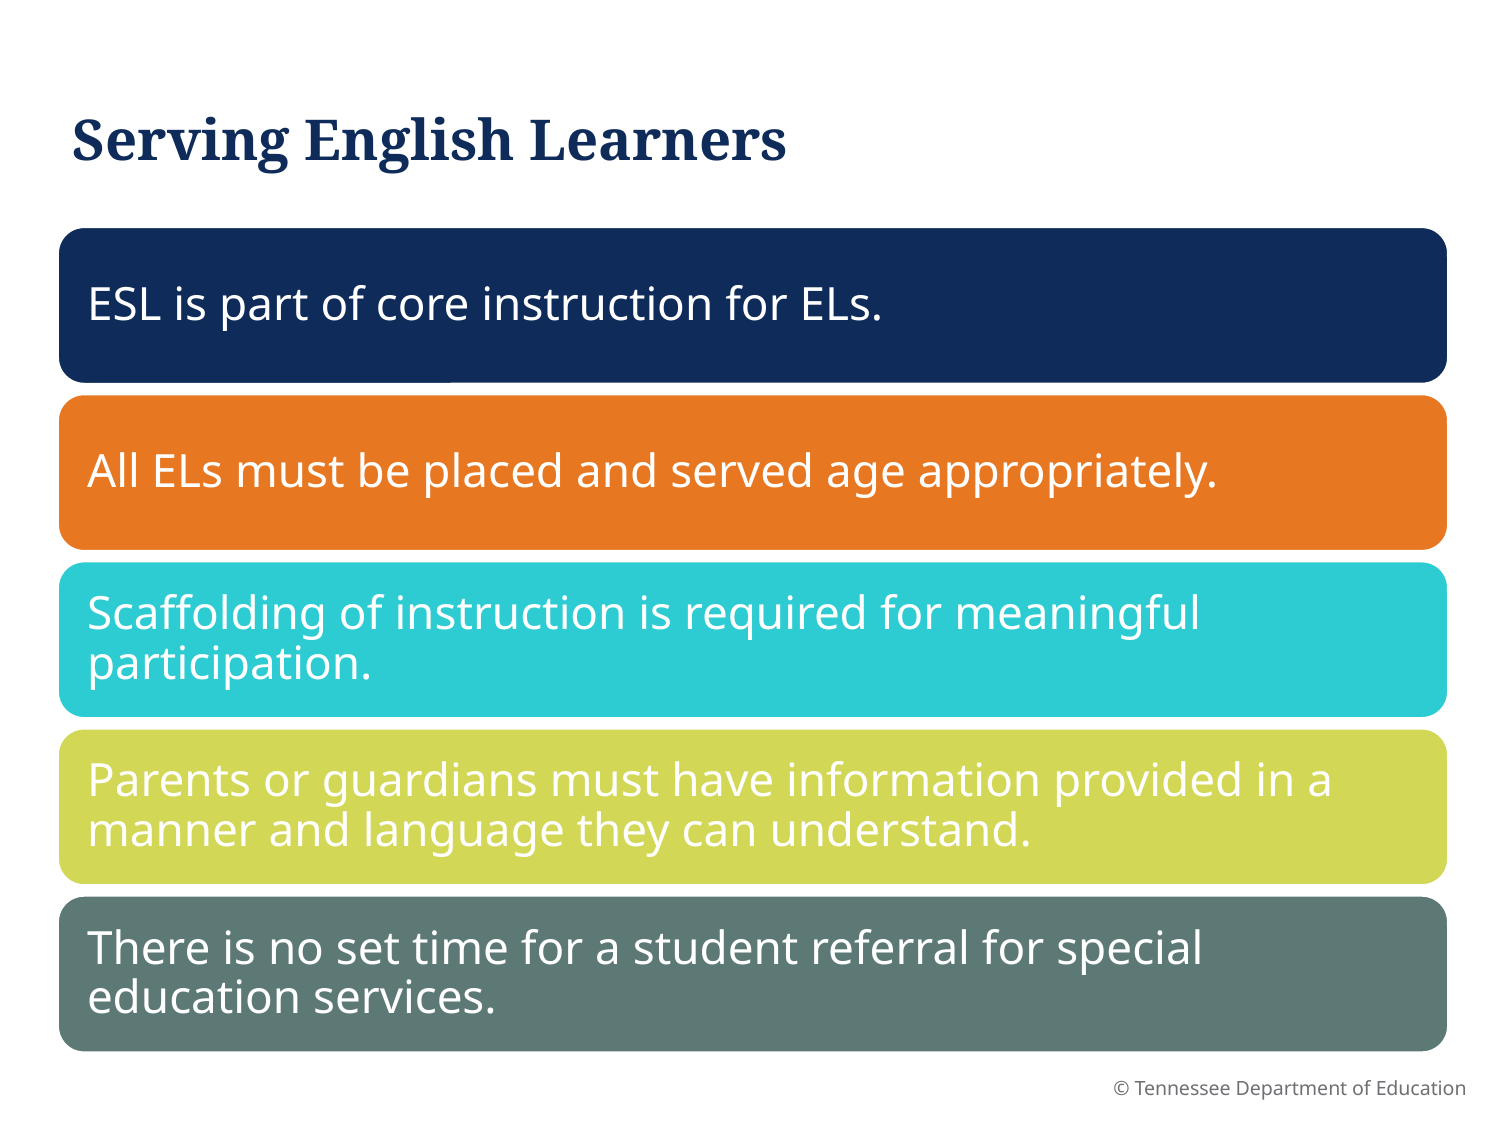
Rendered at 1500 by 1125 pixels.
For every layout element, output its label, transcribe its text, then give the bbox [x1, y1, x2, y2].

title Serving English Learners [57, 39, 1130, 209]
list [57, 209, 1449, 1071]
